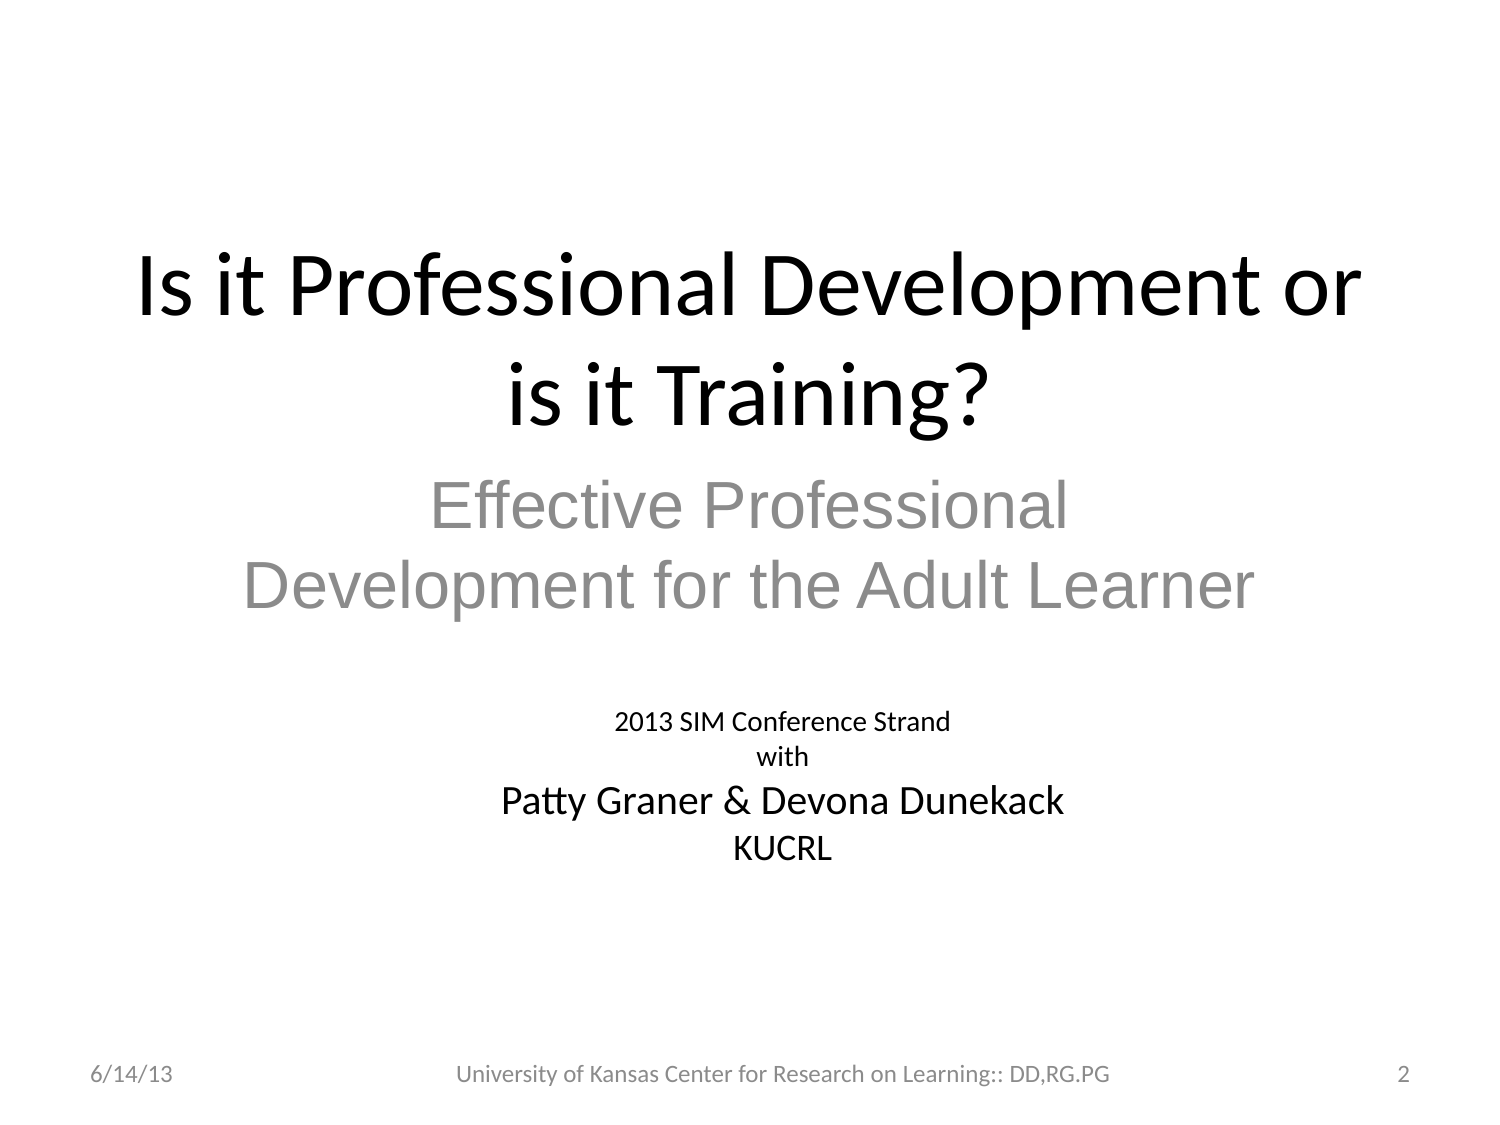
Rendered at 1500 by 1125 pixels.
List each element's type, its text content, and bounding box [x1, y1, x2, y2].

text_box 2013 SIM Conference Strand with Patty Graner & Devona Dunekack KUCRL [425, 695, 1141, 875]
subtitle Effective Professional Development for the Adult Learner [225, 454, 1275, 742]
slide_number 2 [1074, 1042, 1425, 1103]
footer University of Kansas Center for Research on Learning:: DD,RG.PG [337, 1042, 1074, 1103]
title Is it Professional Development or is it Training? [112, 213, 1388, 455]
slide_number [75, 1042, 337, 1103]
